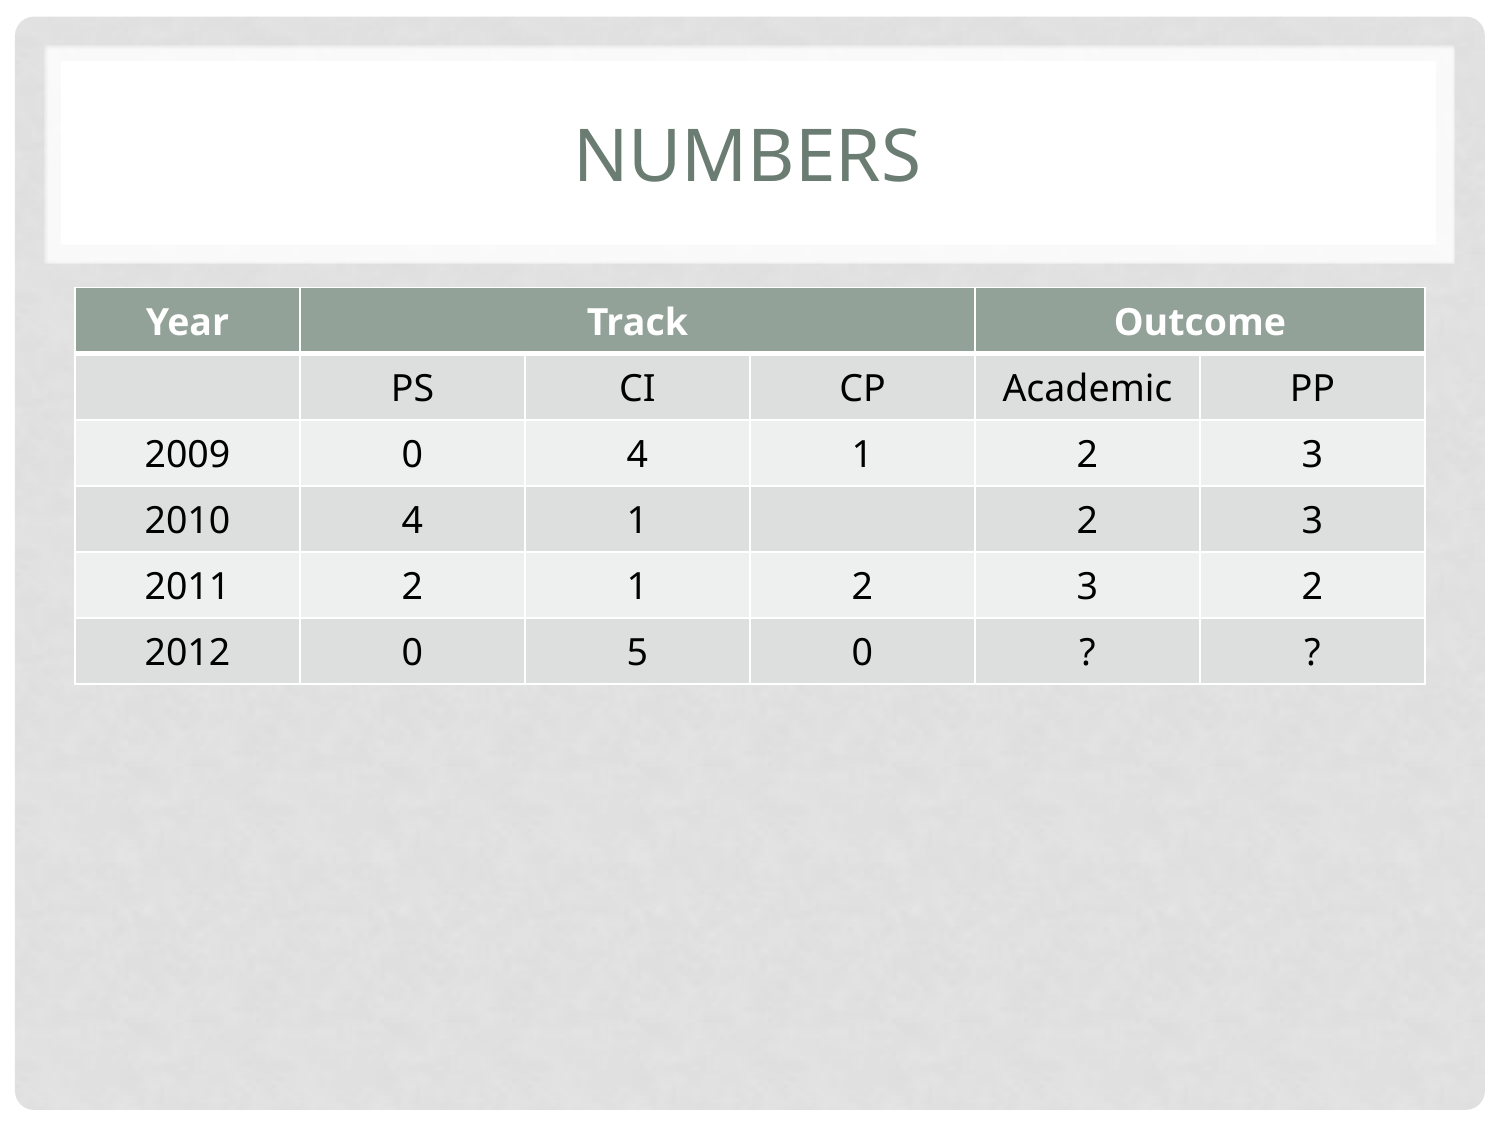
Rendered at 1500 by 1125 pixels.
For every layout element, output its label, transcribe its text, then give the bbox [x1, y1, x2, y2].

table_cell 2012 [76, 619, 299, 683]
table_cell CI [526, 356, 749, 419]
table_cell 5 [526, 619, 749, 683]
table_cell 2 [751, 553, 974, 617]
title Numbers [69, 66, 1425, 238]
table_cell 4 [301, 487, 524, 551]
table_cell 0 [751, 619, 974, 683]
table_cell 1 [526, 553, 749, 617]
table_cell PS [301, 356, 524, 419]
table_cell 2 [976, 421, 1199, 485]
table_cell 0 [301, 619, 524, 683]
table_cell PP [1201, 356, 1424, 419]
table_header Outcome [976, 288, 1424, 351]
table_cell [751, 487, 974, 551]
table_cell 1 [751, 421, 974, 485]
table_cell 2009 [76, 421, 299, 485]
table_cell 2 [301, 553, 524, 617]
table_cell [76, 356, 299, 419]
table_cell 4 [526, 421, 749, 485]
table_cell 3 [976, 553, 1199, 617]
table_cell CP [751, 356, 974, 419]
table_cell 2011 [76, 553, 299, 617]
table_cell Academic [976, 356, 1199, 419]
table_cell ? [976, 619, 1199, 683]
table_cell 0 [301, 421, 524, 485]
table_cell 2 [1201, 553, 1424, 617]
table_cell 2010 [76, 487, 299, 551]
table_cell 1 [526, 487, 749, 551]
table_cell ? [1201, 619, 1424, 683]
table_header Track [301, 288, 974, 351]
table_cell 2 [976, 487, 1199, 551]
table_header Year [76, 288, 299, 351]
table_cell 3 [1201, 487, 1424, 551]
table_cell 3 [1201, 421, 1424, 485]
